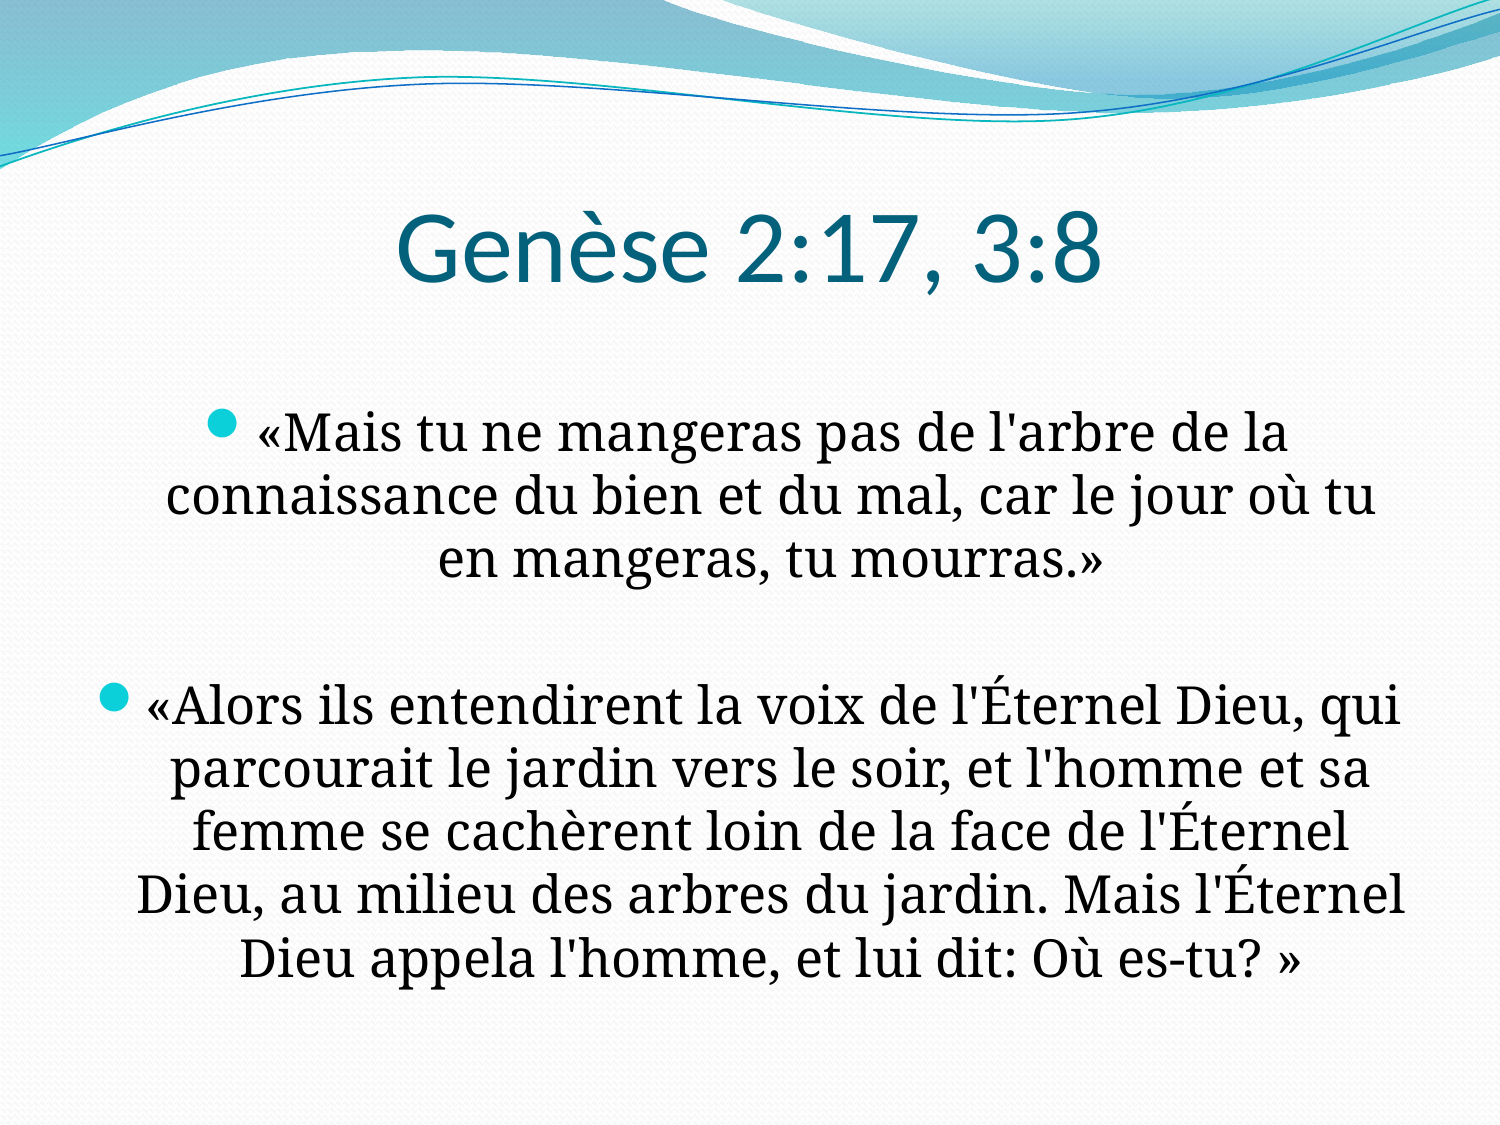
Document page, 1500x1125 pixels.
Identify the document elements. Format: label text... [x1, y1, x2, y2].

list «Mais tu ne mangeras pas de l'arbre de la connaissance du bien et du mal, car le jour où tu en mangeras, tu mourras.» «Alors ils entendirent la voix de l'Éternel Dieu, qui parcourait le jardin vers le soir, et l'homme et sa femme se cachèrent loin de la face de l'Éternel Dieu, au milieu des arbres du jardin. Mais l'Éternel Dieu appela l'homme, et lui dit: Où es-tu? » [75, 317, 1425, 1038]
title Genèse 2:17, 3:8 [75, 115, 1425, 303]
